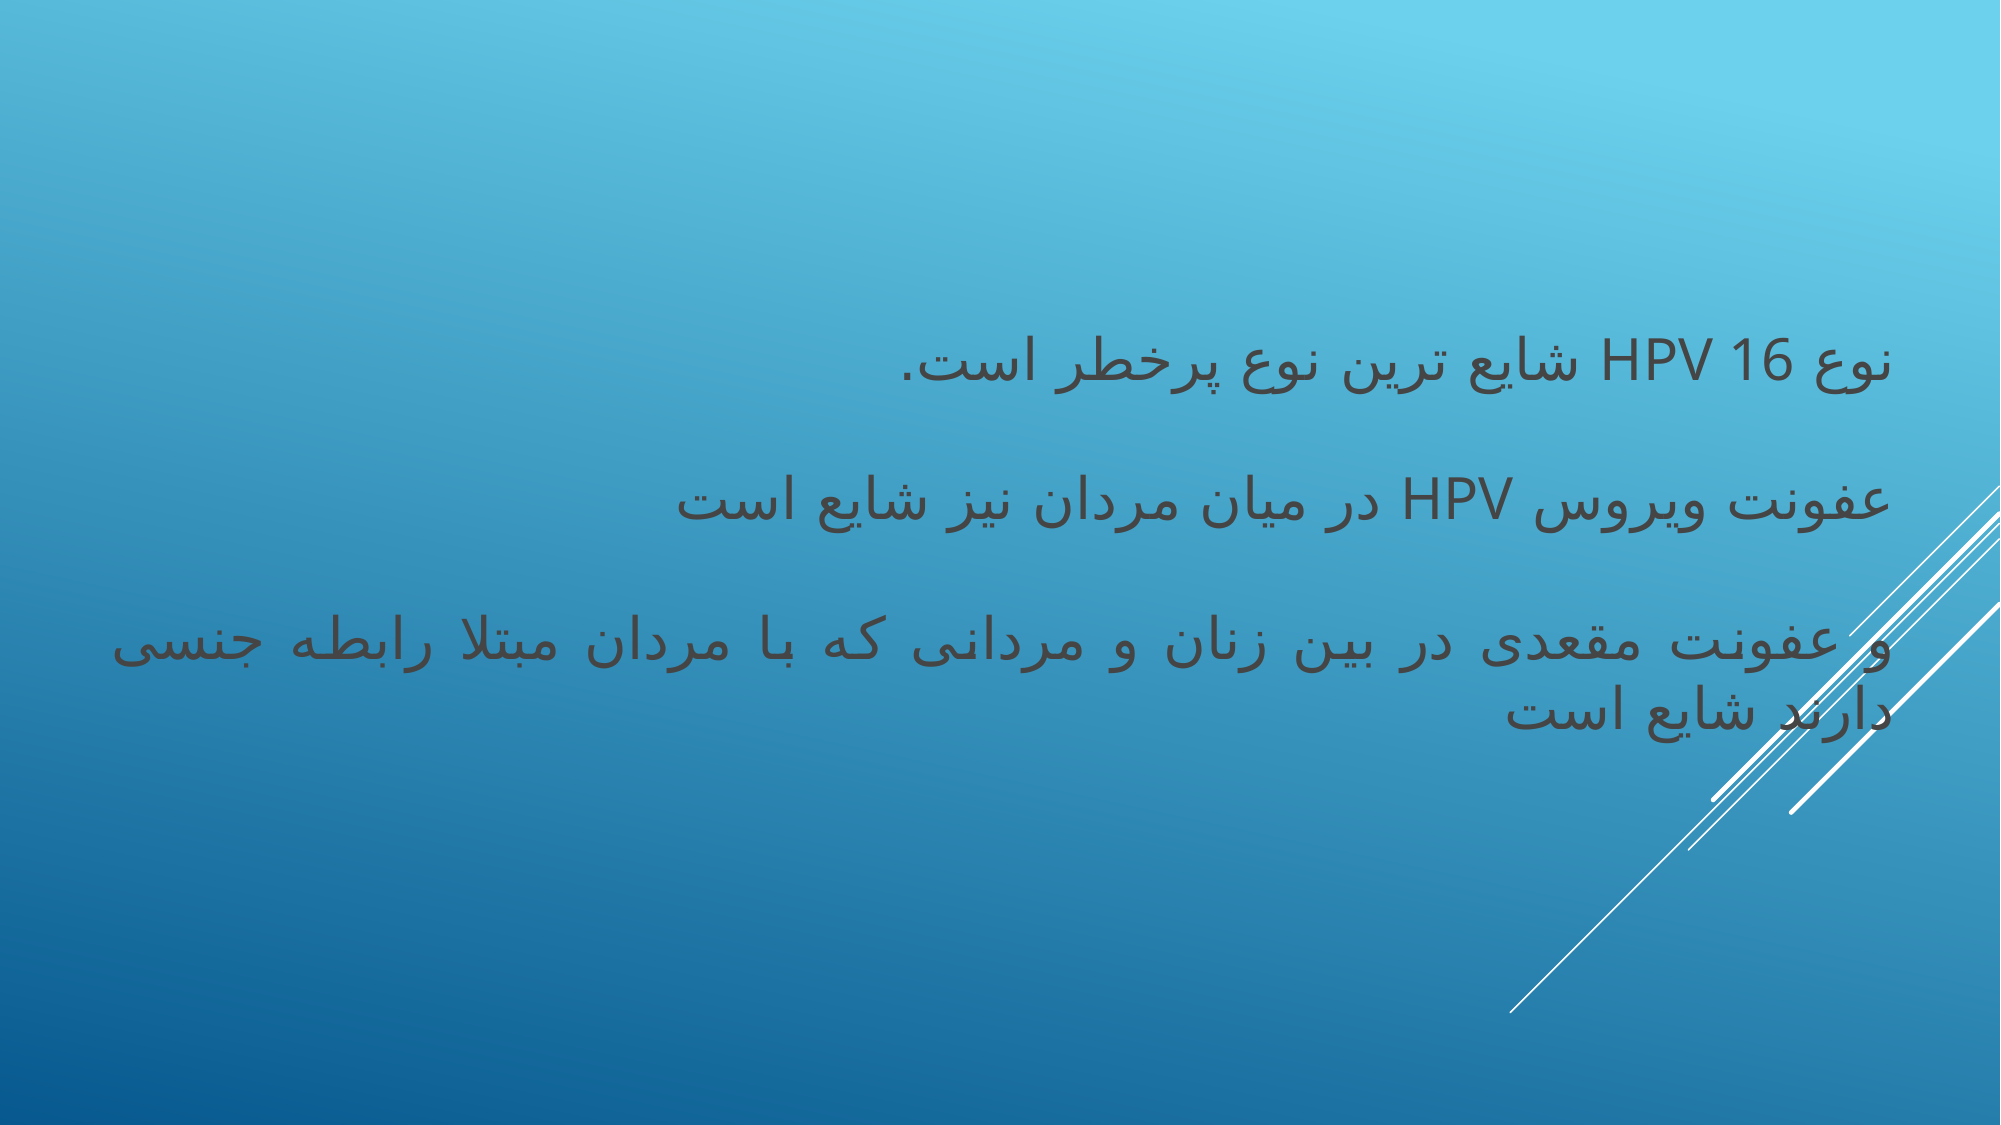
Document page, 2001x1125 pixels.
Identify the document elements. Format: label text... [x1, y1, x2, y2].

text_box نوع HPV 16 شایع ترین نوع پرخطر است. عفونت ویروس HPV در میان مردان نیز شایع است و عفونت مقعدی در بین زنان و مردانی که با مردان مبتلا رابطه جنسی دارند شایع است [90, 219, 1910, 749]
